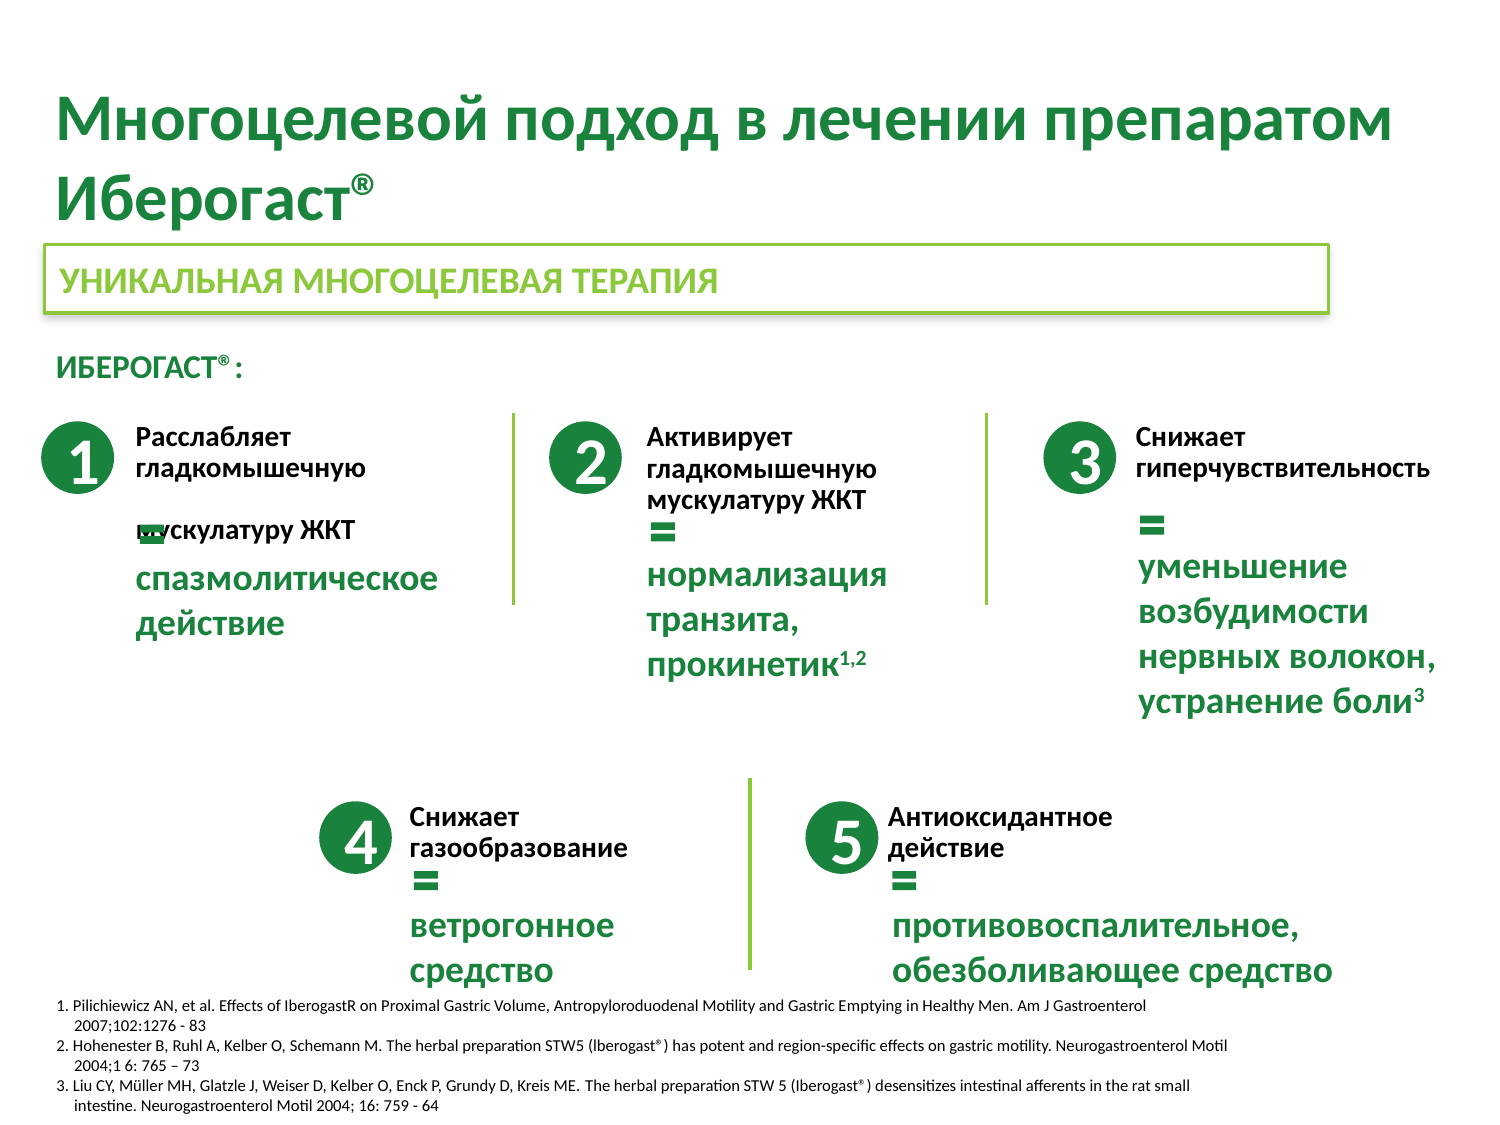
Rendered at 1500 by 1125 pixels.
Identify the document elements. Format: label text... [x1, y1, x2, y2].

text_box [649, 520, 677, 544]
text_box [412, 869, 440, 892]
text_box 4 [317, 799, 394, 876]
text_box Активирует гладкомышечную мускулатуру ЖКТ [646, 421, 923, 516]
text_box 2 [547, 419, 624, 497]
text_box ветрогонное средство [409, 900, 632, 987]
text_box нормализация транзита, прокинетик1,2 [646, 549, 963, 685]
text_box ИБЕРОГАСТ®: [41, 337, 1444, 393]
text_box противовоспалительное, обезболивающее средство [892, 900, 1450, 991]
text_box 3 [1041, 419, 1119, 497]
text_box 1. Pilichiewicz AN, et al. Effects of IberogastR on Proximal Gastric Volume, Antropyloroduodenal Motility and Gastric Emptying in Healthy Men. Am J Gastroenterol 2007;102:1276 - 83 2. Hohenester B, Ruhl A, Kelber O, Schemann M. The herbal preparation STW5 (lberogast®) has potent and region-specific effects on gastric motility. Neurogastroenterol Motil 2004;1 6: 765 – 73 3. Liu CY, Müller MH, Glatzle J, Weiser D, Kelber O, Enck P, Grundy D, Kreis ME. The herbal preparation STW 5 (Iberogast®) desensitizes intestinal afferents in the rat small intestine. Neurogastroenterol Motil 2004; 16: 759 - 64 [41, 987, 1258, 1123]
text_box [1138, 514, 1166, 537]
text_box Расслабляет гладкомышечную мускулатуру ЖКТ [135, 420, 367, 546]
text_box УНИКАЛЬНАЯ МНОГОЦЕЛЕВАЯ ТЕРАПИЯ [44, 244, 1329, 314]
text_box уменьшение возбудимости нервных волокон, устранение боли3 [1138, 541, 1473, 722]
text_box [138, 523, 166, 546]
text_box [890, 869, 918, 892]
text_box 5 [803, 799, 881, 876]
text_box Снижает газообразование [409, 801, 632, 864]
text_box Антиоксидантное действие [888, 801, 1184, 864]
text_box спазмолитическое действие [135, 553, 450, 644]
text_box 1 [39, 419, 117, 497]
text_box Многоцелевой подход в лечении препаратом Иберогаст® [41, 66, 1459, 241]
text_box Снижает гиперчувствительность [1135, 421, 1471, 484]
